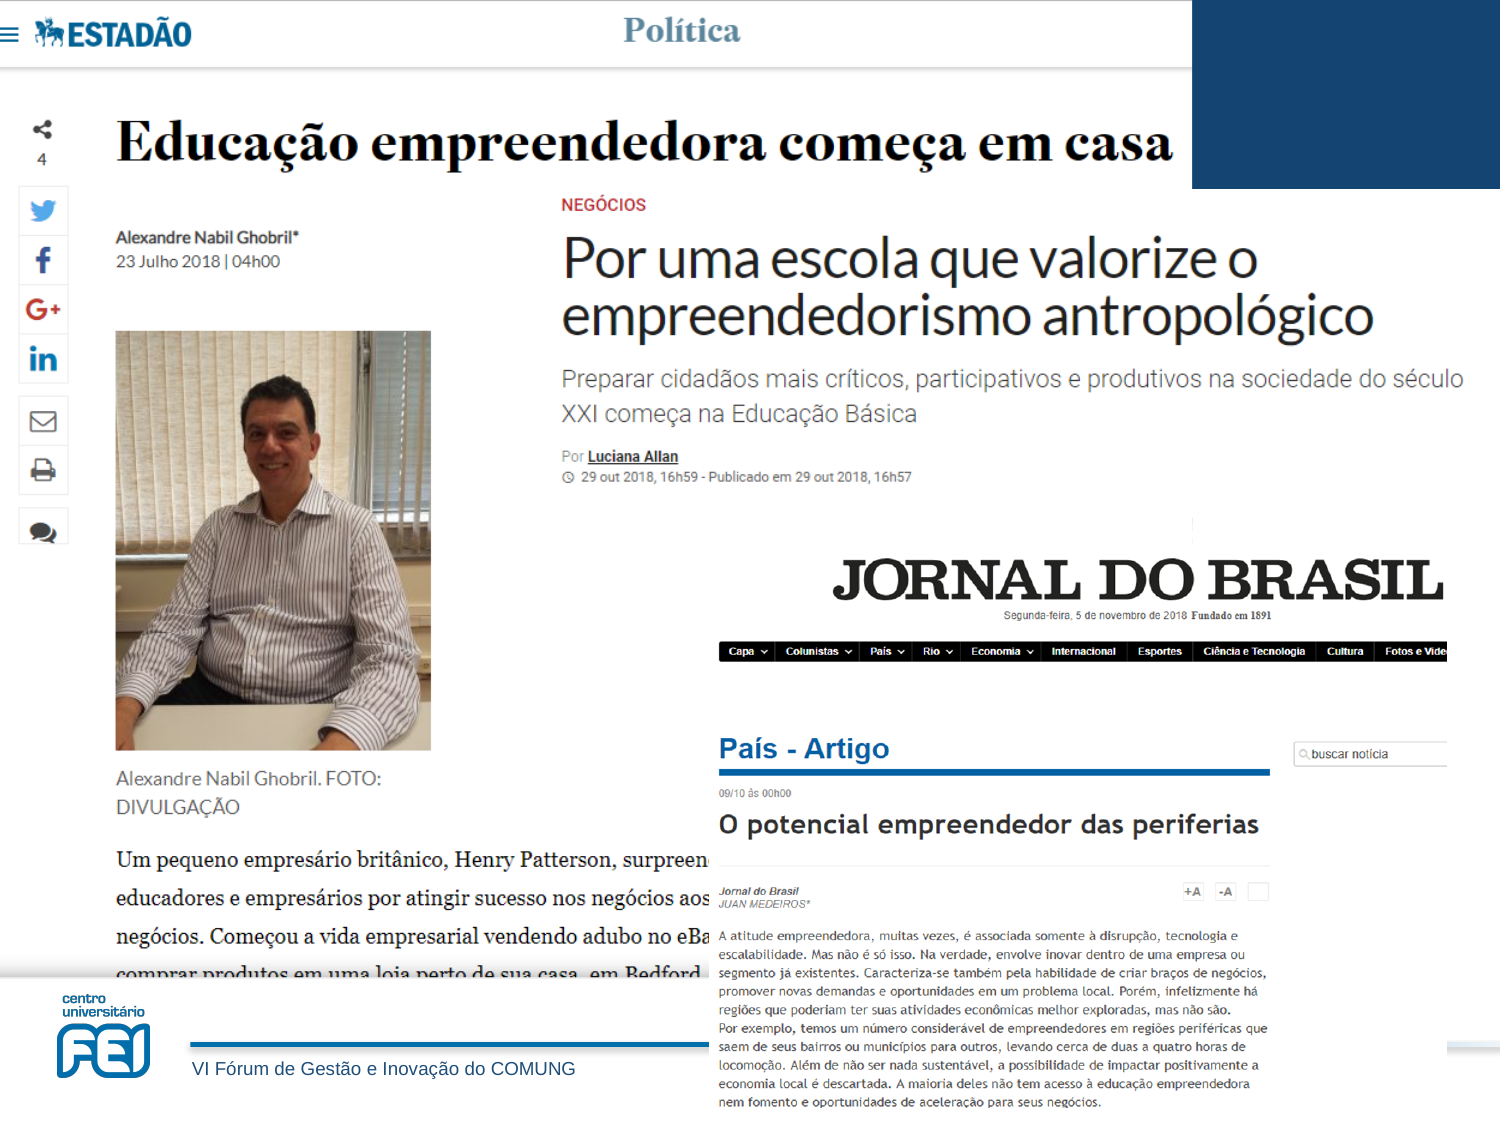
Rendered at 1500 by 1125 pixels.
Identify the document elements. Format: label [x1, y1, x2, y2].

picture [709, 548, 1447, 1108]
picture [541, 189, 1500, 506]
text_box [0, 0, 1193, 979]
picture [57, 994, 150, 1078]
